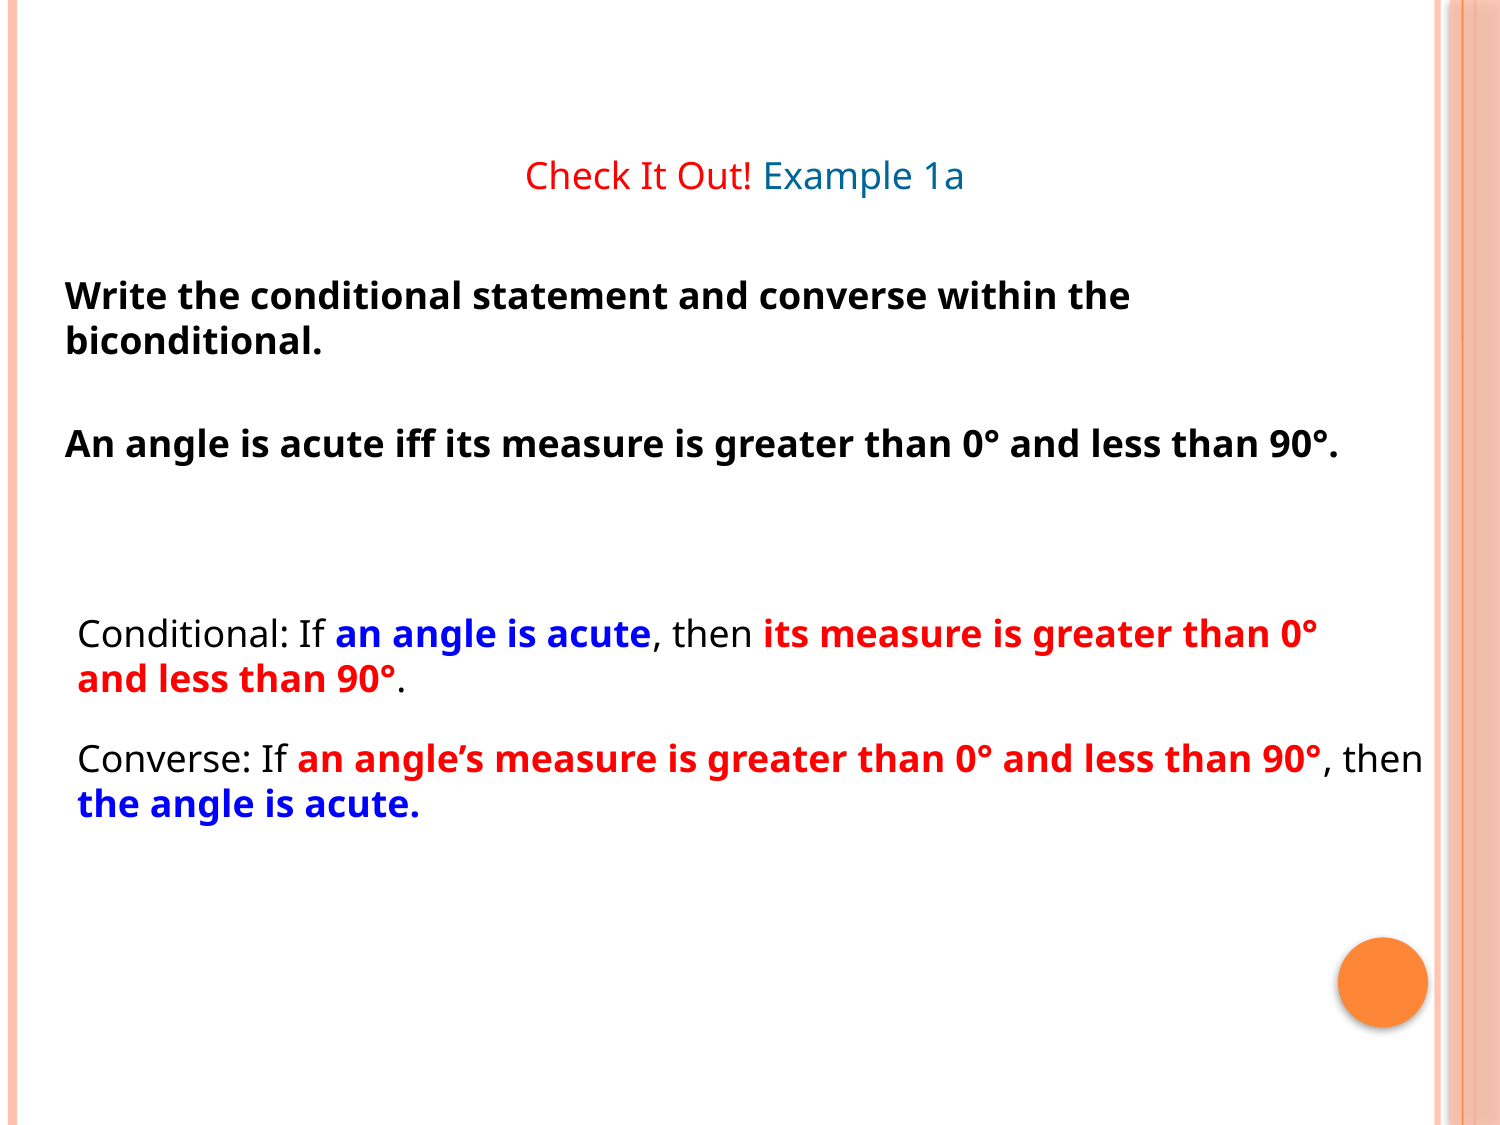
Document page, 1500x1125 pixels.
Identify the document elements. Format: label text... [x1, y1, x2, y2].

text_box Check It Out! Example 1a [0, 145, 1500, 205]
text_box Conditional: If an angle is acute, then its measure is greater than 0° and less than 90°. [62, 602, 1400, 708]
text_box An angle is acute iff its measure is greater than 0° and less than 90°. [49, 412, 1413, 473]
text_box Converse: If an angle’s measure is greater than 0° and less than 90°, then the angle is acute. [62, 727, 1500, 833]
text_box Write the conditional statement and converse within the biconditional. [49, 265, 1402, 370]
